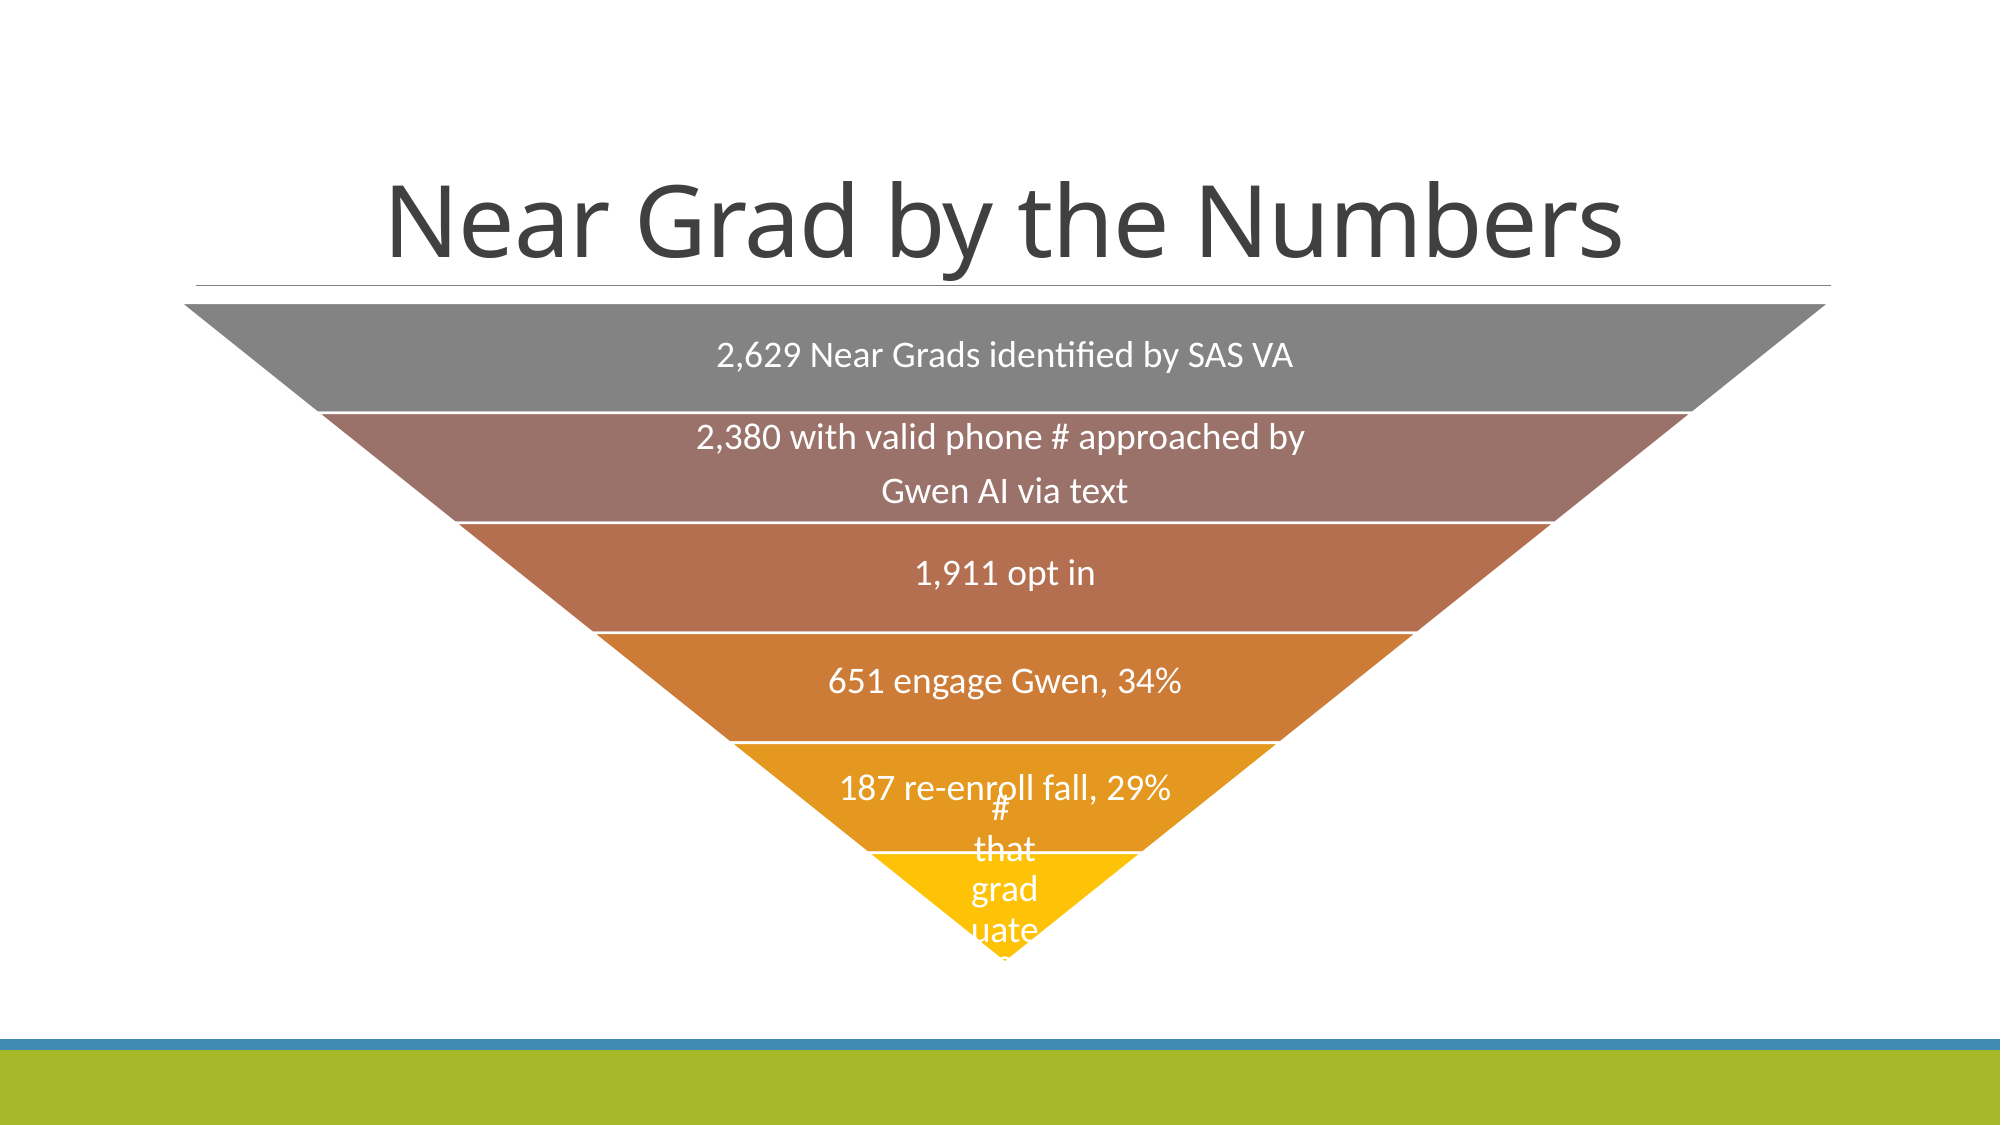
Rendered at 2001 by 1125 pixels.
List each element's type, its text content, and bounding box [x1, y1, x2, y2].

title Near Grad by the Numbers [180, 47, 1830, 285]
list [179, 302, 1831, 964]
